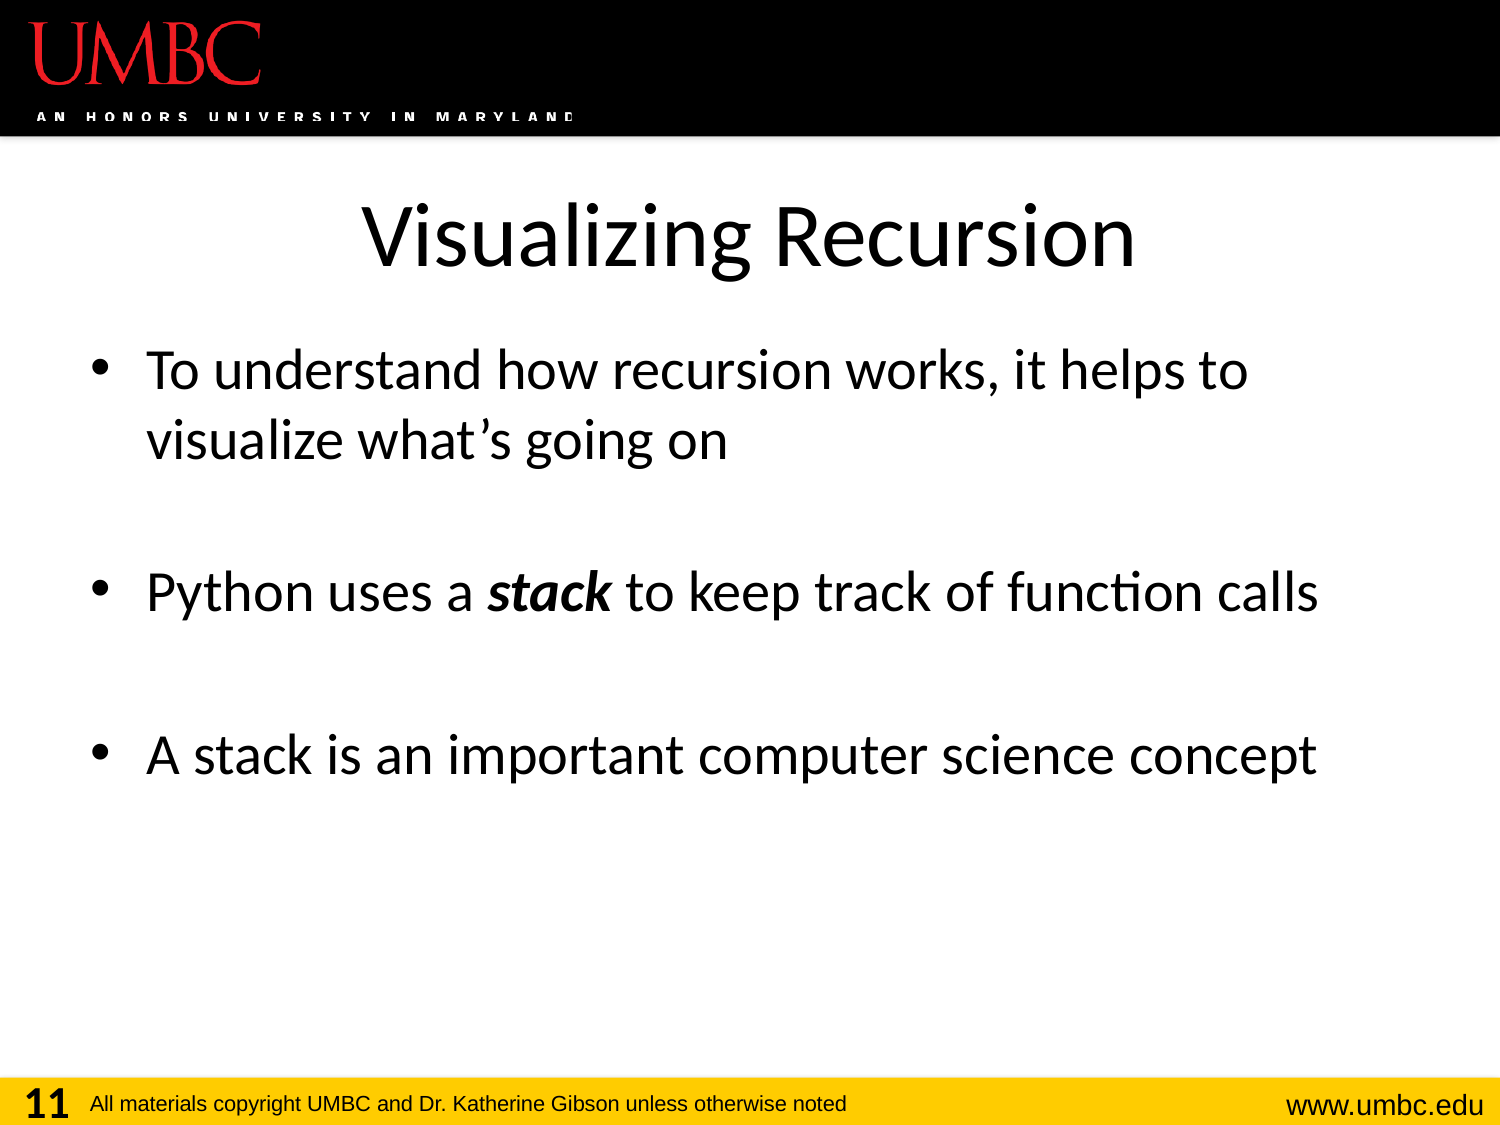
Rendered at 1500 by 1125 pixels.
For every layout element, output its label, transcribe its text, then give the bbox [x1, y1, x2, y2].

list To understand how recursion works, it helps to visualize what’s going on Python uses a stack to keep track of function calls A stack is an important computer science concept To help visualize, we will [75, 324, 1425, 1066]
slide_number 11 [0, 1065, 94, 1125]
title Visualizing Recursion [75, 136, 1425, 324]
